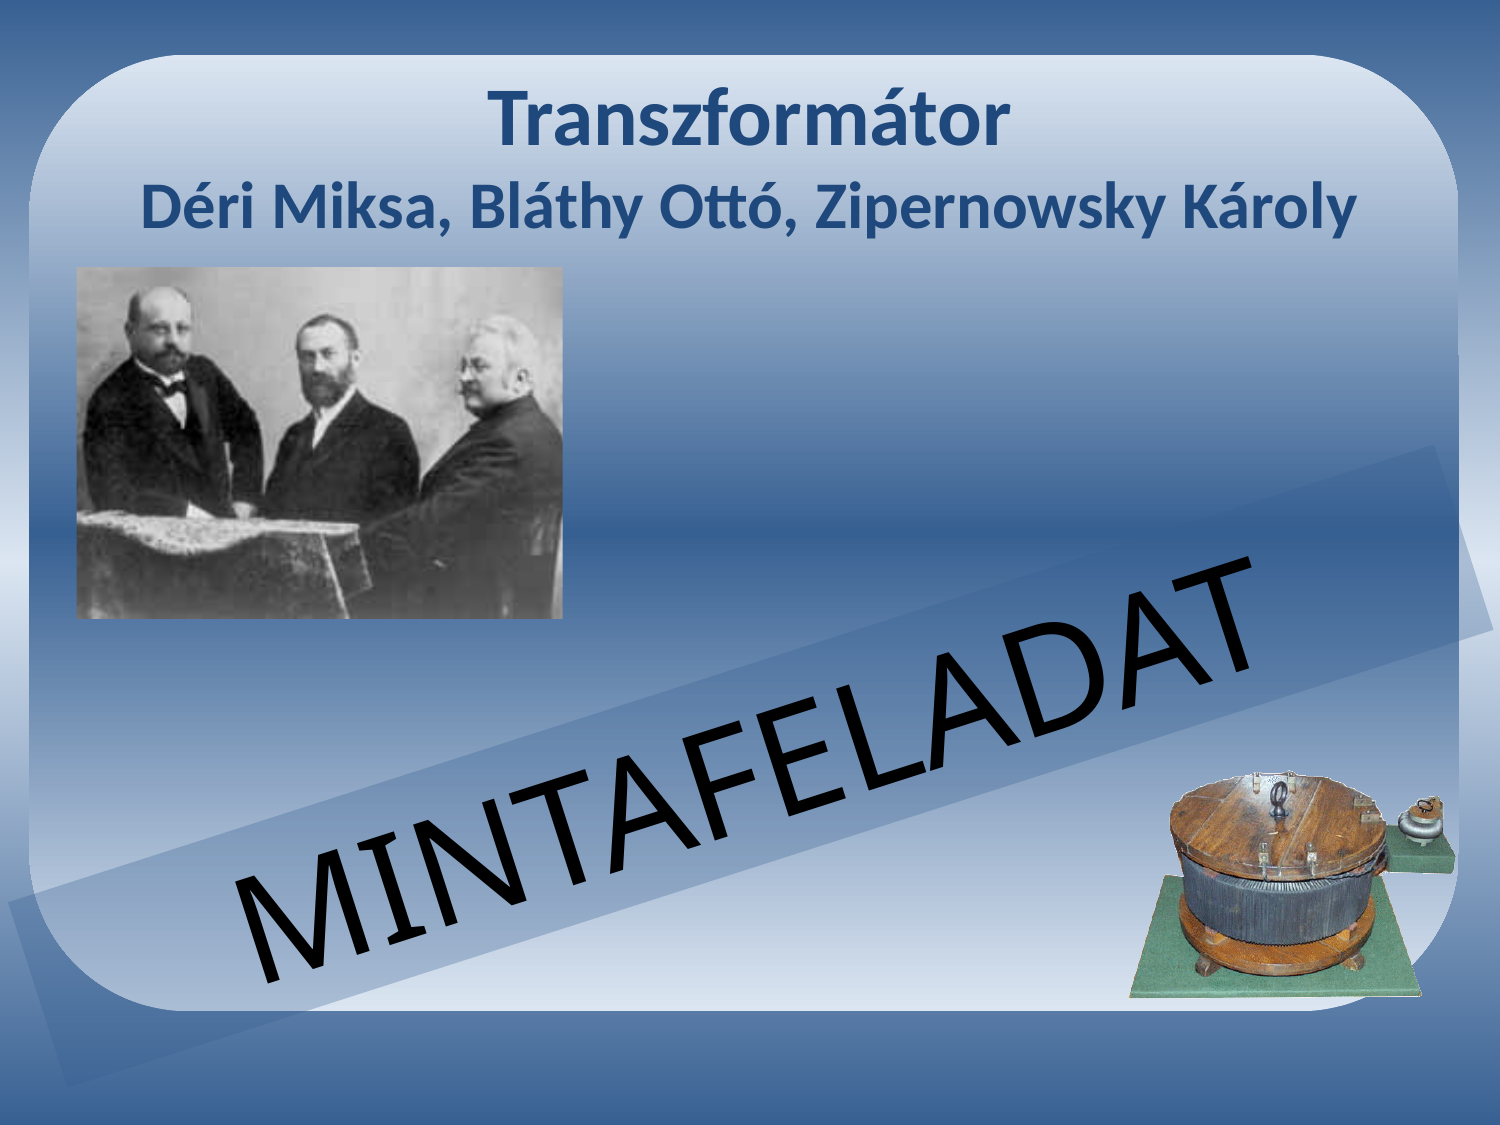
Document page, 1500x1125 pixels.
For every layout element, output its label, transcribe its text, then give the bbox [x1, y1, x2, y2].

picture [1115, 751, 1465, 1006]
text_box MINTAFELADAT [7, 444, 1494, 1088]
text_box Transzformátor Déri Miksa, Bláthy Ottó, Zipernowsky Károly [0, 54, 1500, 250]
picture [76, 266, 563, 619]
